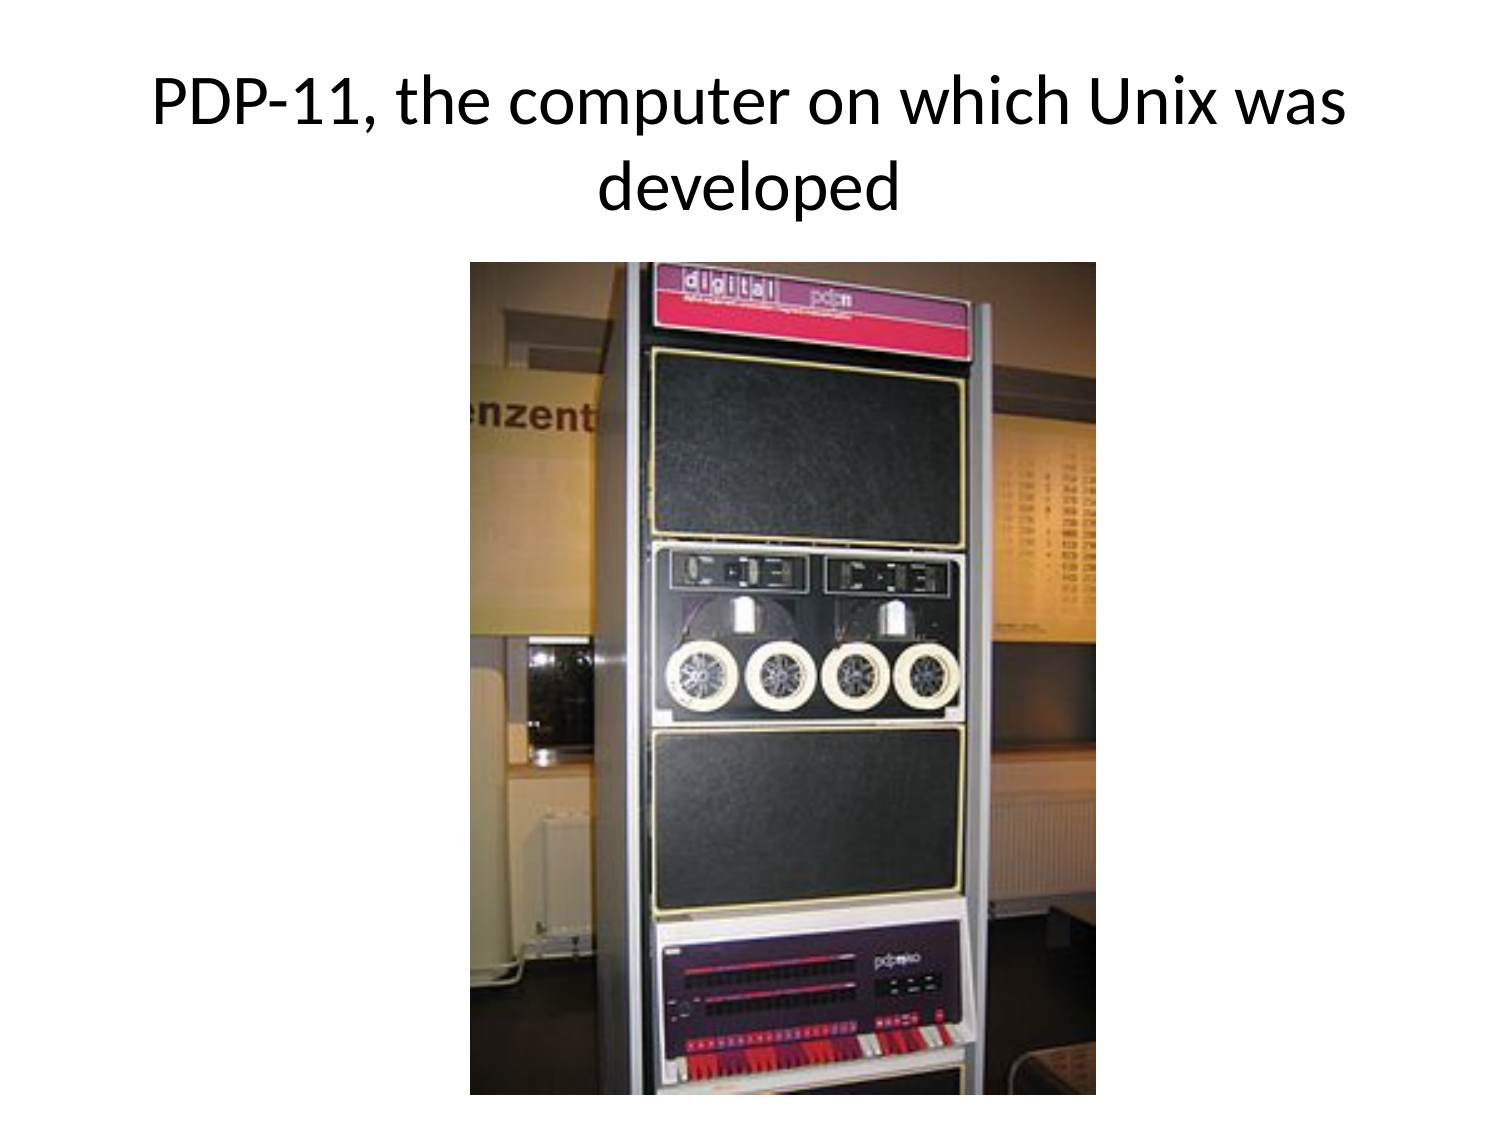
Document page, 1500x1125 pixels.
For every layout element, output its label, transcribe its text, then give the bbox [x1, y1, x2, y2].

title PDP-11, the computer on which Unix was developed [75, 45, 1425, 233]
picture [470, 262, 1096, 1096]
